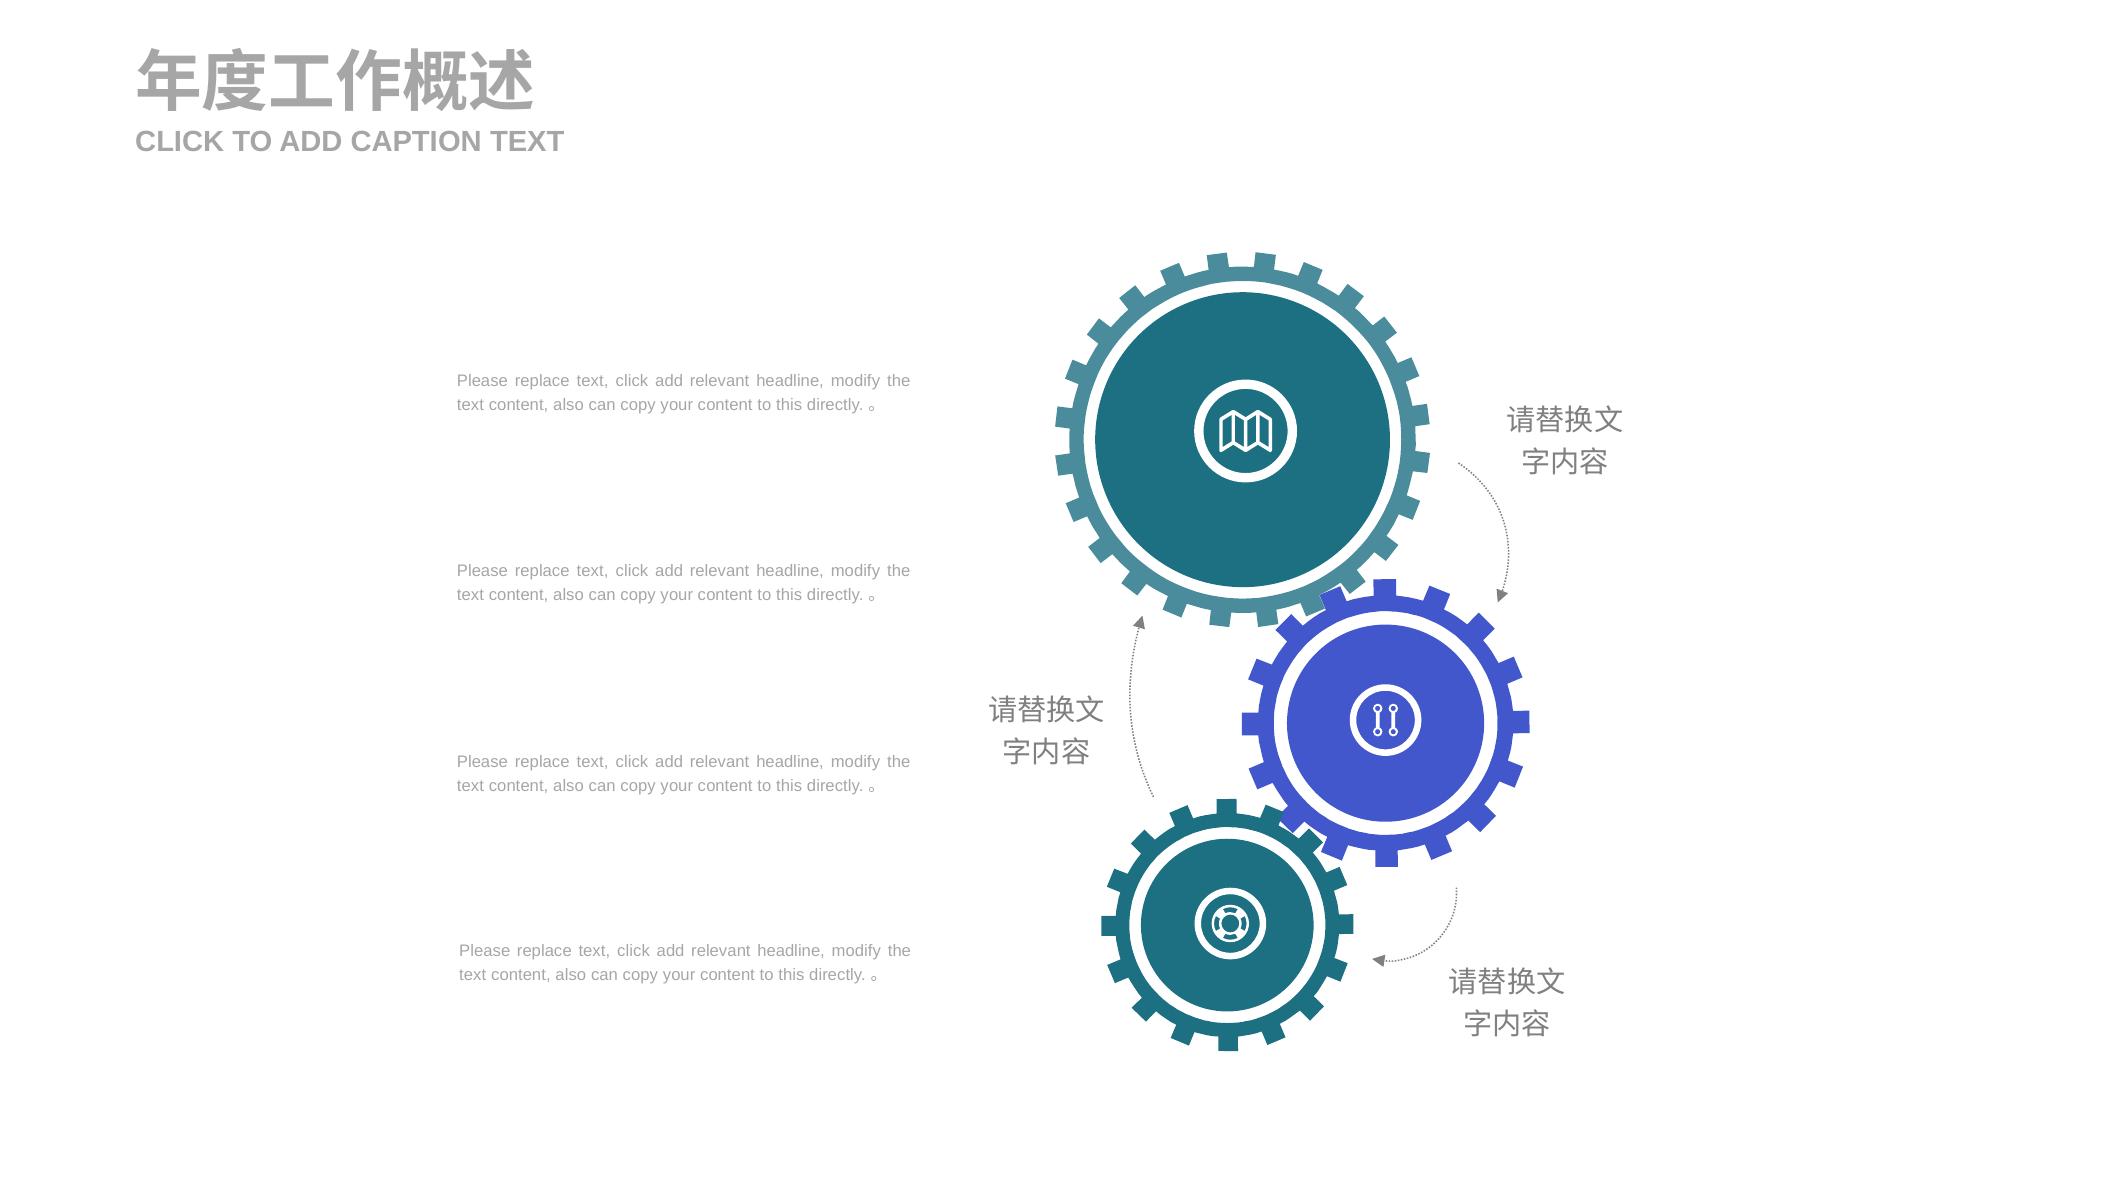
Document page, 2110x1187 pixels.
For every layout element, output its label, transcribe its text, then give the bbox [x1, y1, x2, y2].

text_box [1194, 379, 1298, 483]
text_box Please replace text, click add relevant headline, modify the text content, also can copy your content to this directly.。 [439, 737, 896, 827]
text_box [896, 368, 1669, 902]
text_box Please replace text, click add relevant headline, modify the text content, also can copy your content to this directly.。 [439, 357, 929, 446]
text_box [1194, 887, 1267, 960]
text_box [1349, 684, 1422, 756]
text_box CLICK TO ADD CAPTION TEXT [135, 122, 596, 158]
text_box Please replace text, click add relevant headline, modify the text content, also can copy your content to this directly.。 [444, 928, 939, 991]
text_box Please replace text, click add relevant headline, modify the text content, also can copy your content to this directly.。 [439, 547, 896, 636]
text_box 年度工作概述 [135, 38, 596, 119]
text_box 请替换文字内容 [1425, 947, 1589, 1032]
